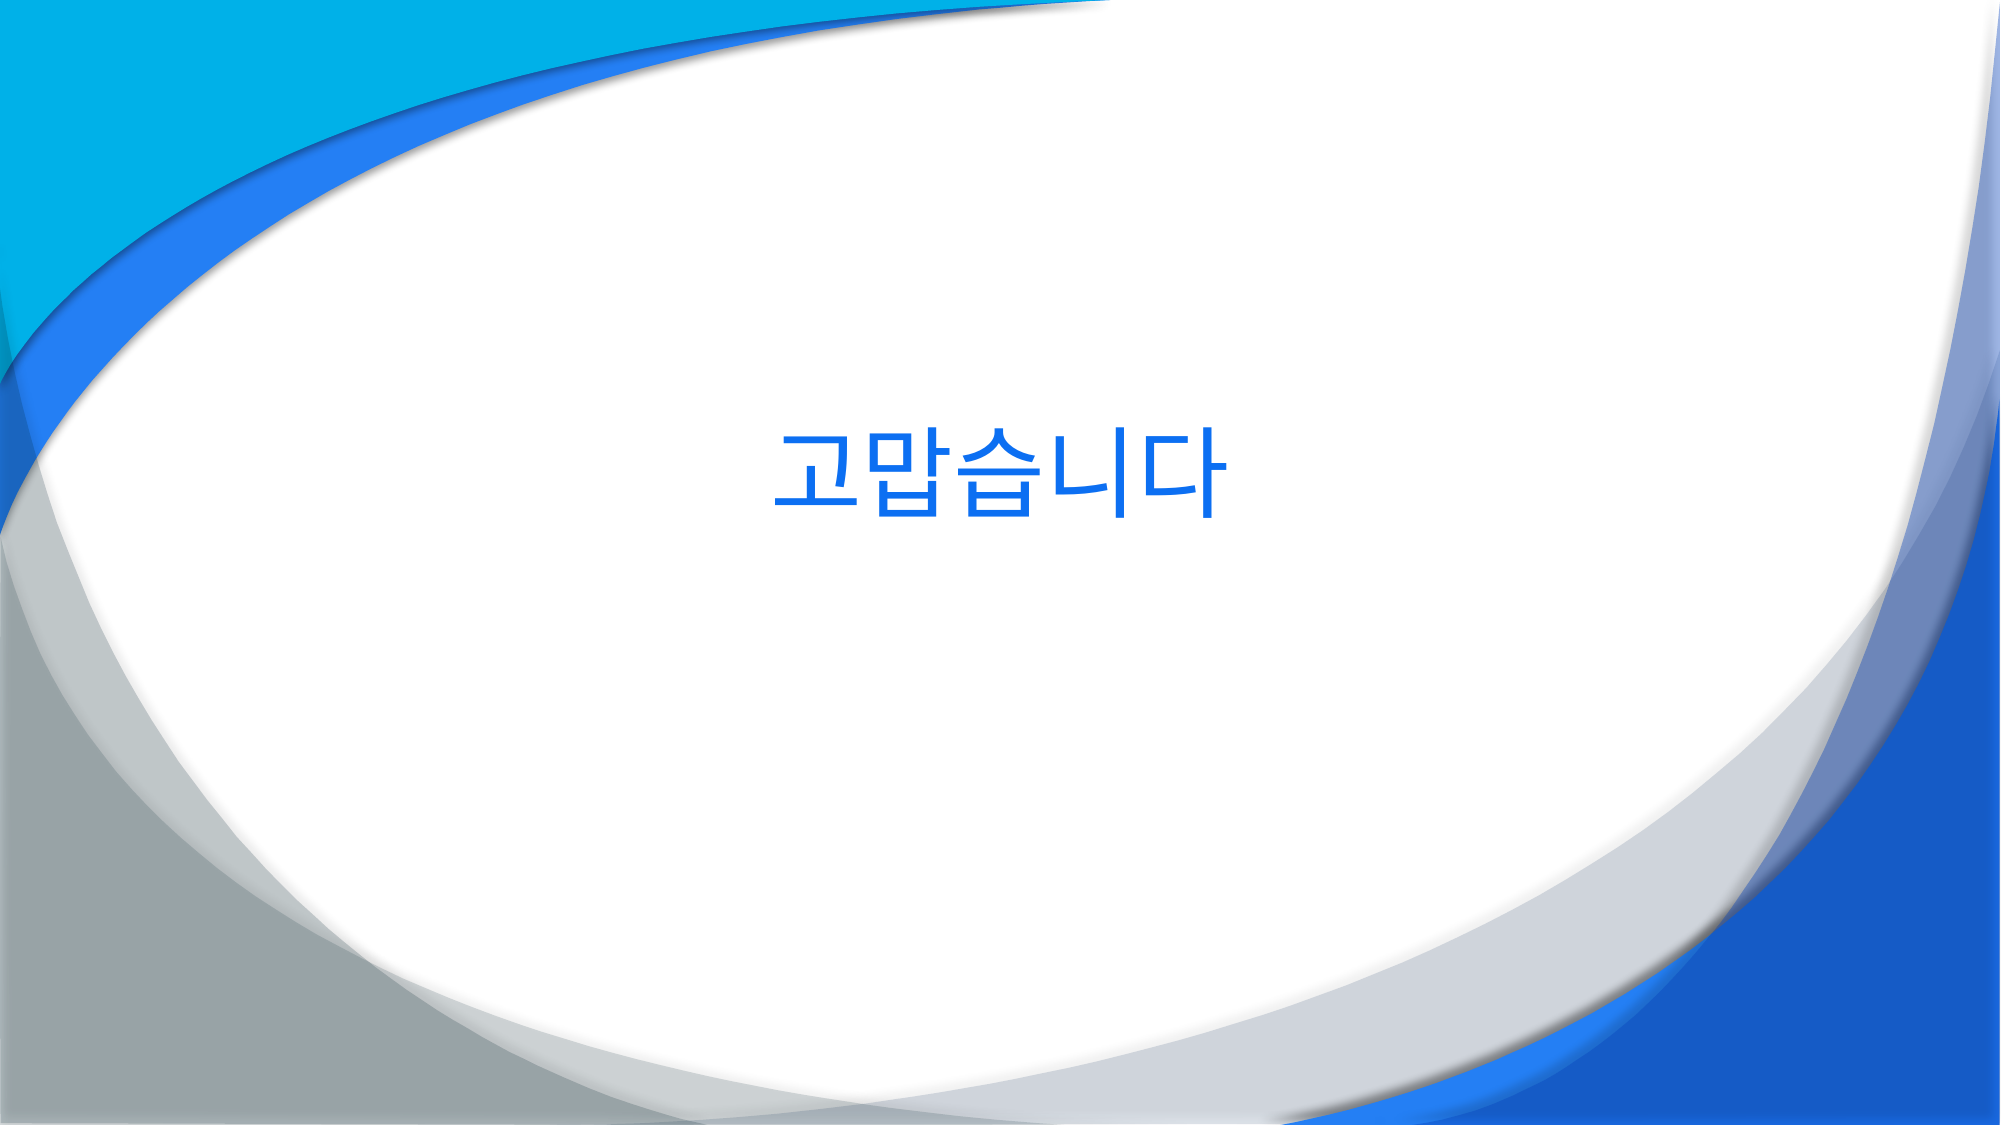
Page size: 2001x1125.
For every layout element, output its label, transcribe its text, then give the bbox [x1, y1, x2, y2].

title 고맙습니다 [150, 391, 1850, 549]
